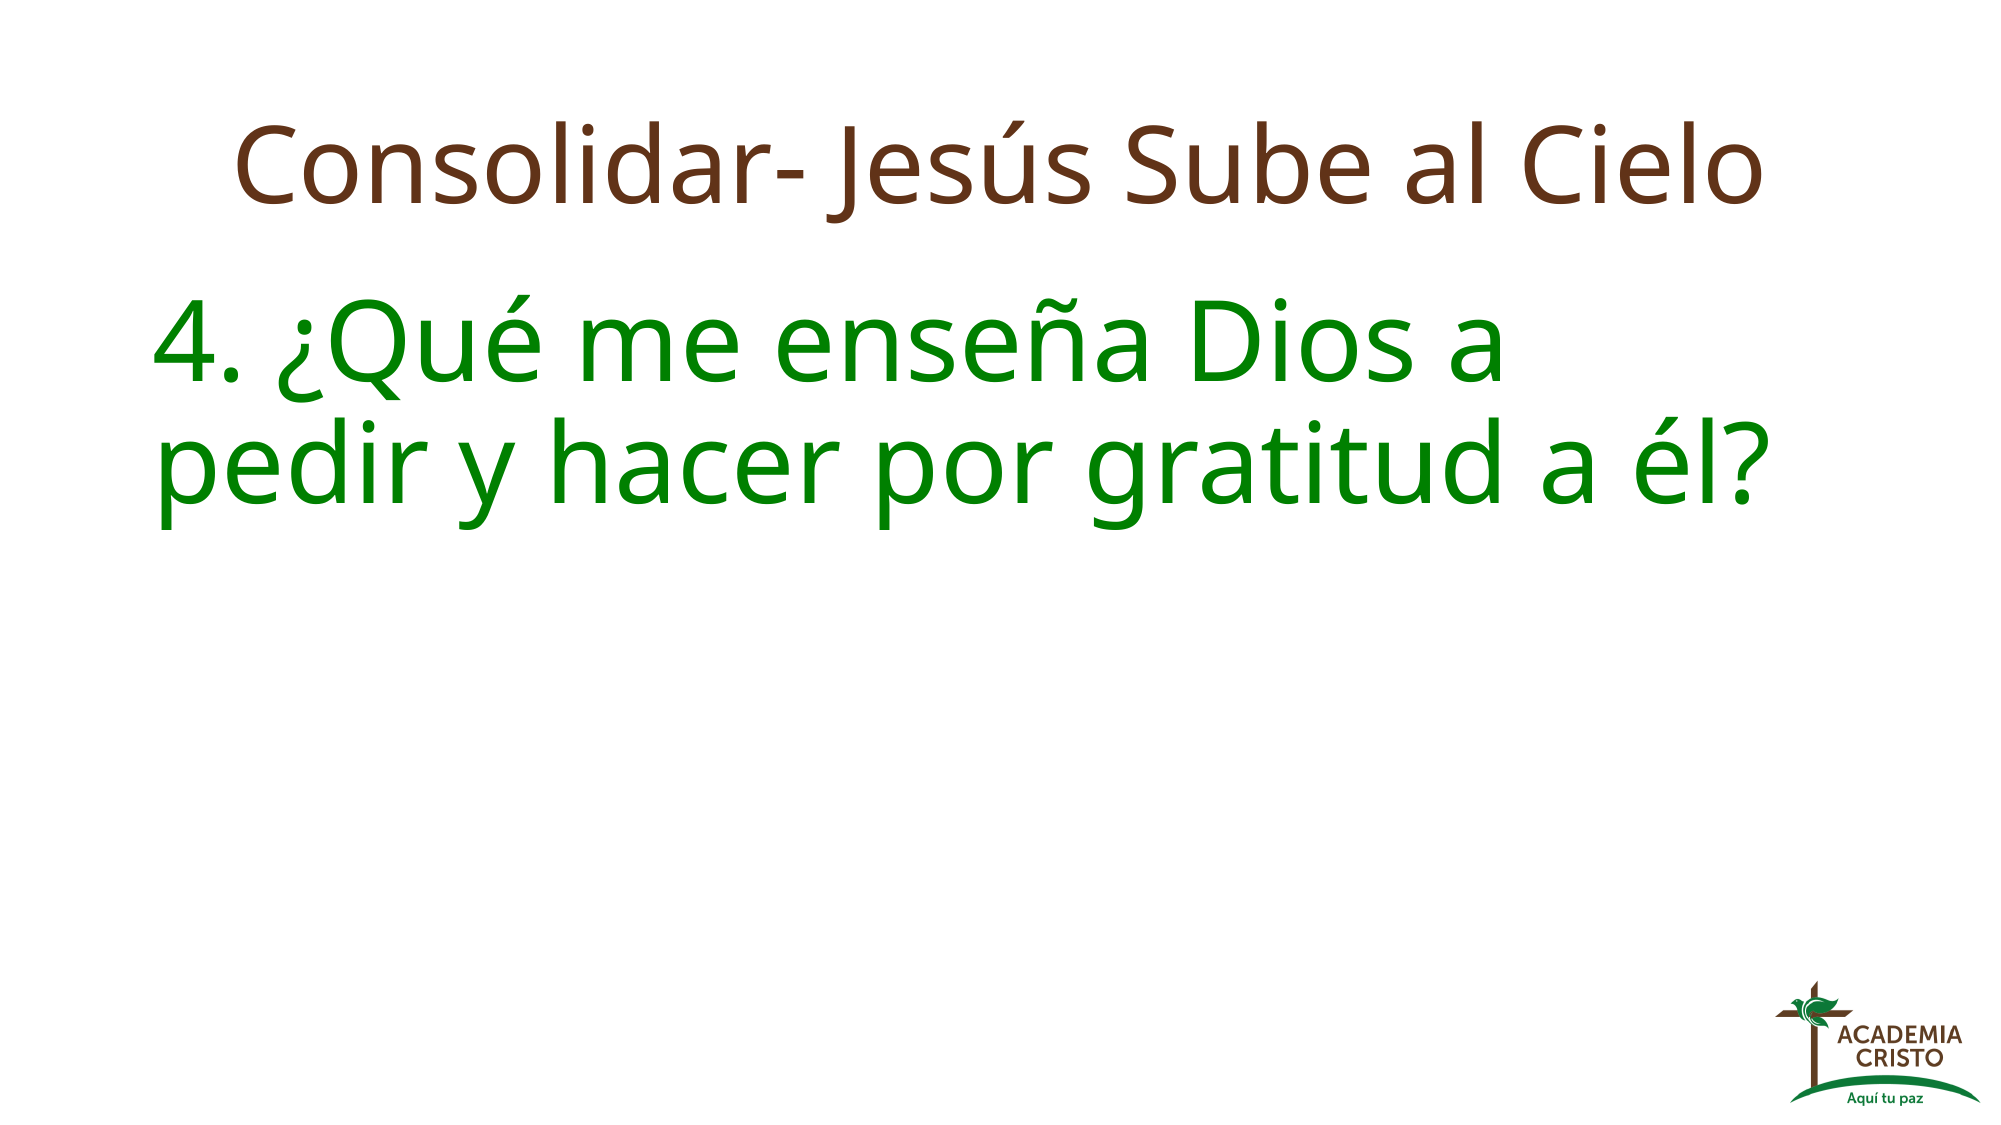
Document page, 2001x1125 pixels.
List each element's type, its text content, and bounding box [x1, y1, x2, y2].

list 4. ¿Qué me enseña Dios a pedir y hacer por gratitud a él? [137, 277, 1793, 1014]
picture [1759, 972, 2000, 1125]
title Consolidar- Jesús Sube al Cielo [137, 59, 1863, 278]
